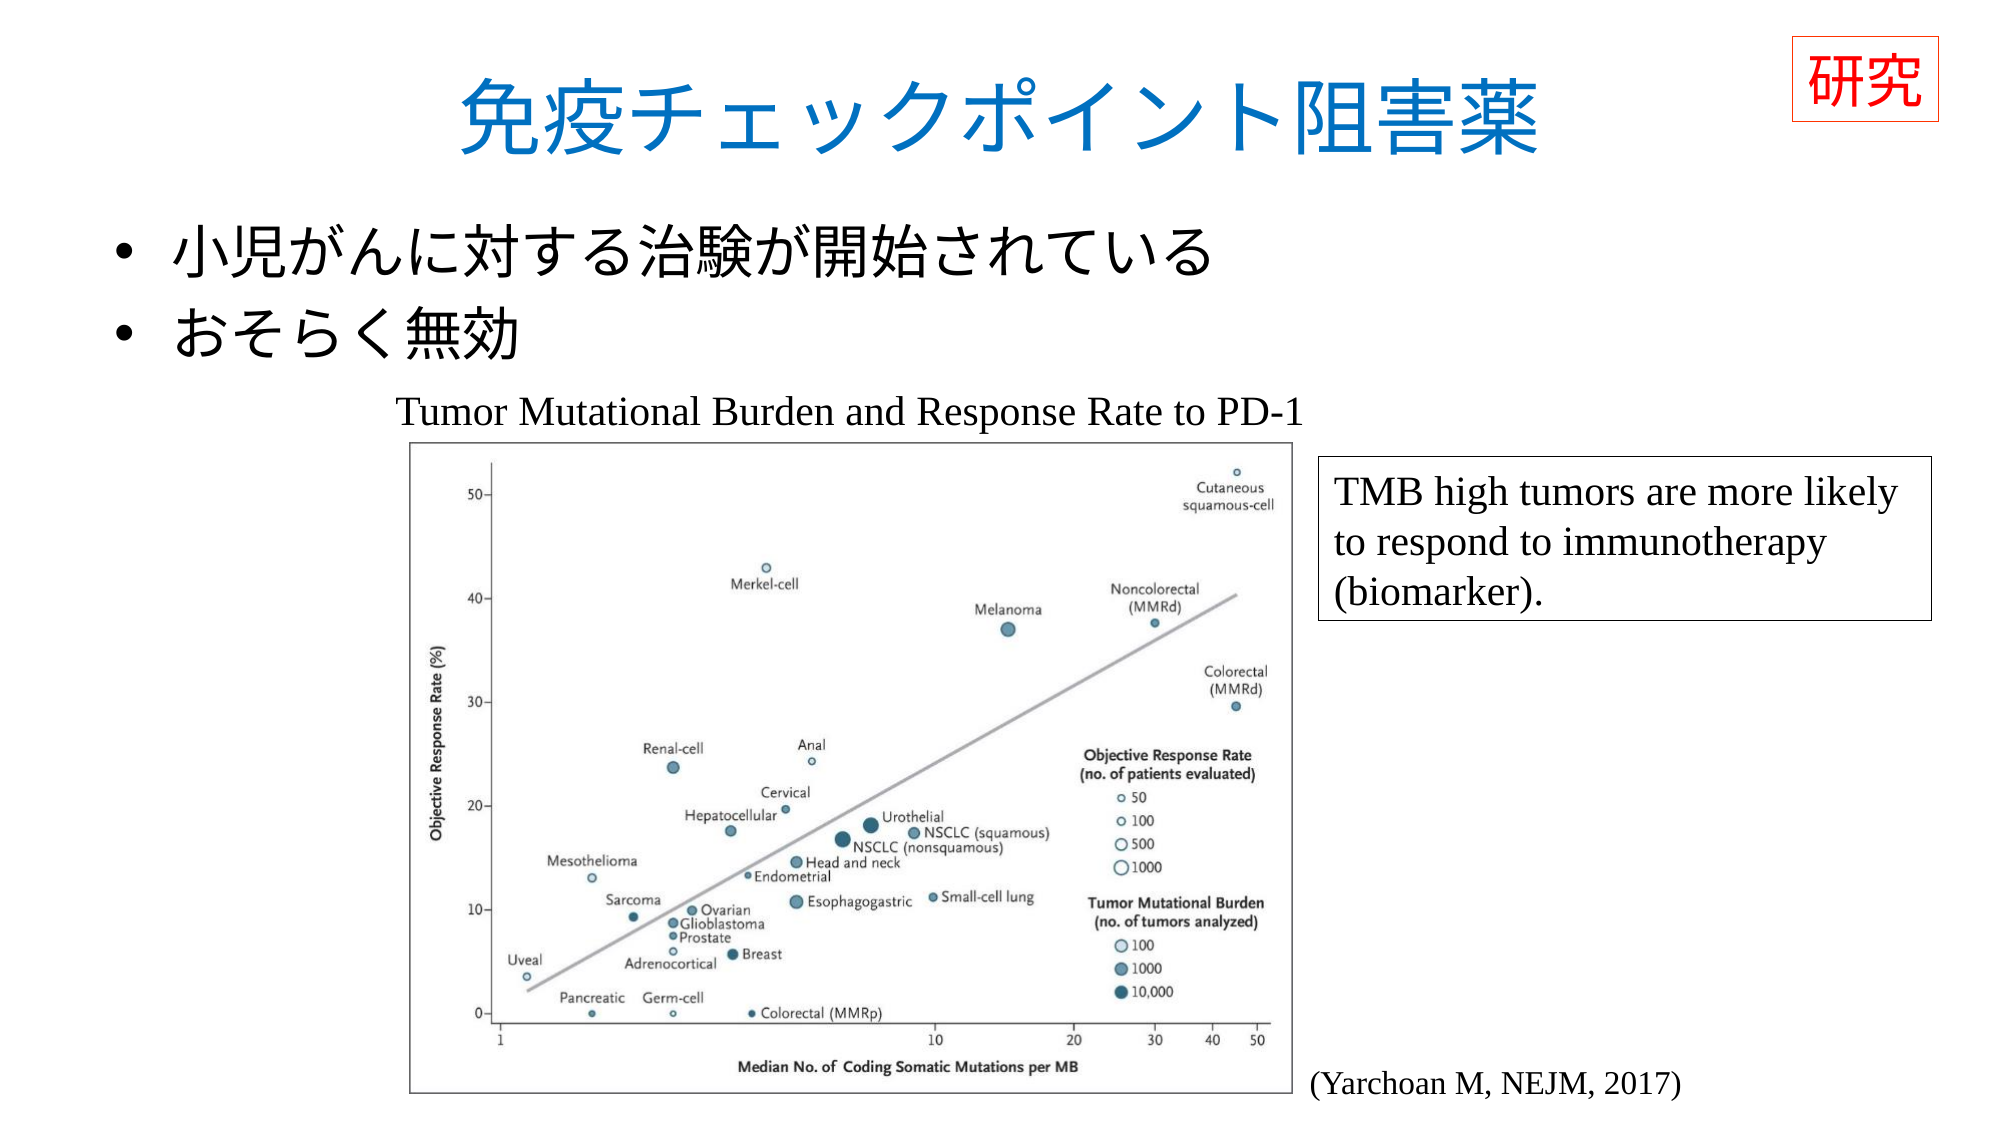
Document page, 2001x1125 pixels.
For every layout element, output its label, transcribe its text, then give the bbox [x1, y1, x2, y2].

text_box 研究 [1792, 36, 1939, 122]
text_box (Yarchoan M, NEJM, 2017) [1294, 1053, 1698, 1109]
picture [409, 442, 1293, 1094]
list 小児がんに対する治験が開始されている おそらく無効 [99, 208, 1900, 1005]
text_box TMB high tumors are more likely to respond to immunotherapy (biomarker). [1318, 456, 1932, 621]
text_box Tumor Mutational Burden and Response Rate to PD-1 [380, 376, 1321, 442]
title 免疫チェックポイント阻害薬 [99, 45, 1900, 185]
